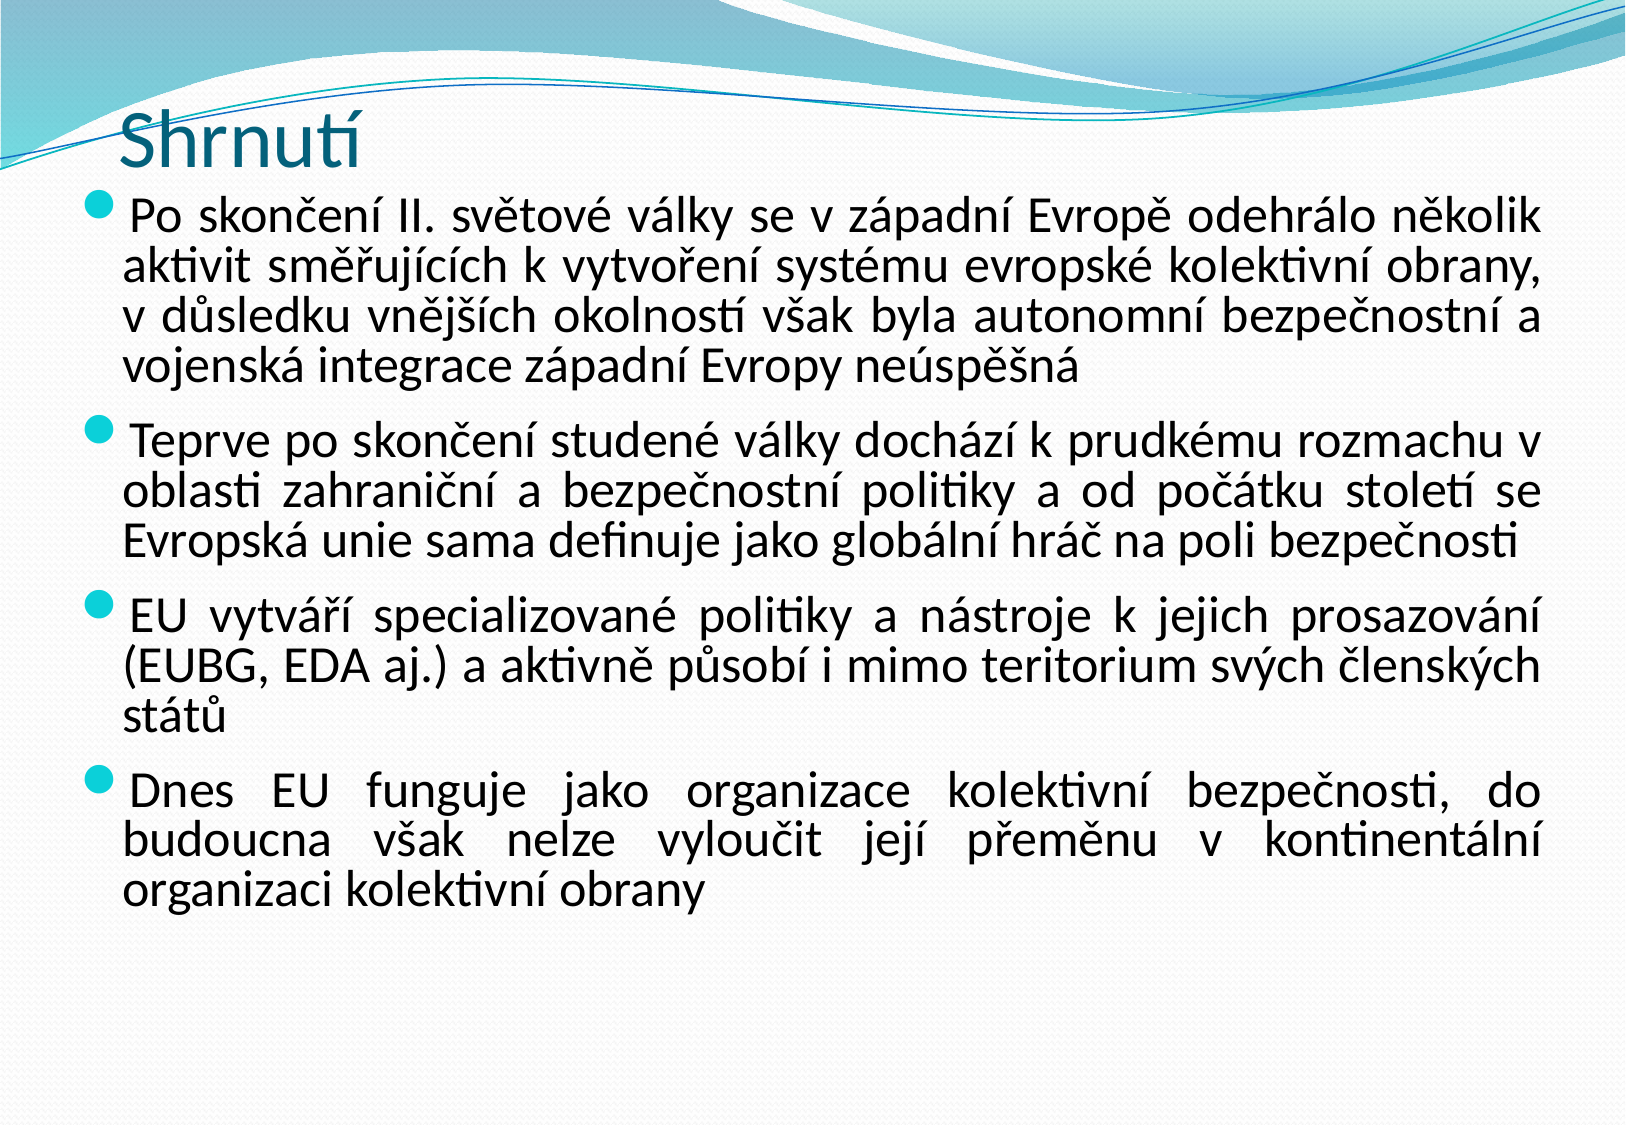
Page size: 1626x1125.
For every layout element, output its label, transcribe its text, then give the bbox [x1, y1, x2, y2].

list Po skončení II. světové války se v západní Evropě odehrálo několik aktivit směřujících k vytvoření systému evropské kolektivní obrany, v důsledku vnějších okolností však byla autonomní bezpečnostní a vojenská integrace západní Evropy neúspěšná Teprve po skončení studené války dochází k prudkému rozmachu v oblasti zahraniční a bezpečnostní politiky a od počátku století se Evropská unie sama definuje jako globální hráč na poli bezpečnosti EU vytváří specializované politiky a nástroje k jejich prosazování (EUBG, EDA aj.) a aktivně působí i mimo teritorium svých členských států Dnes EU funguje jako organizace kolektivní bezpečnosti, do budoucna však nelze vyloučit její přeměnu v kontinentální organizaci kolektivní obrany [64, 184, 1560, 1081]
title Shrnutí [117, 89, 1513, 184]
